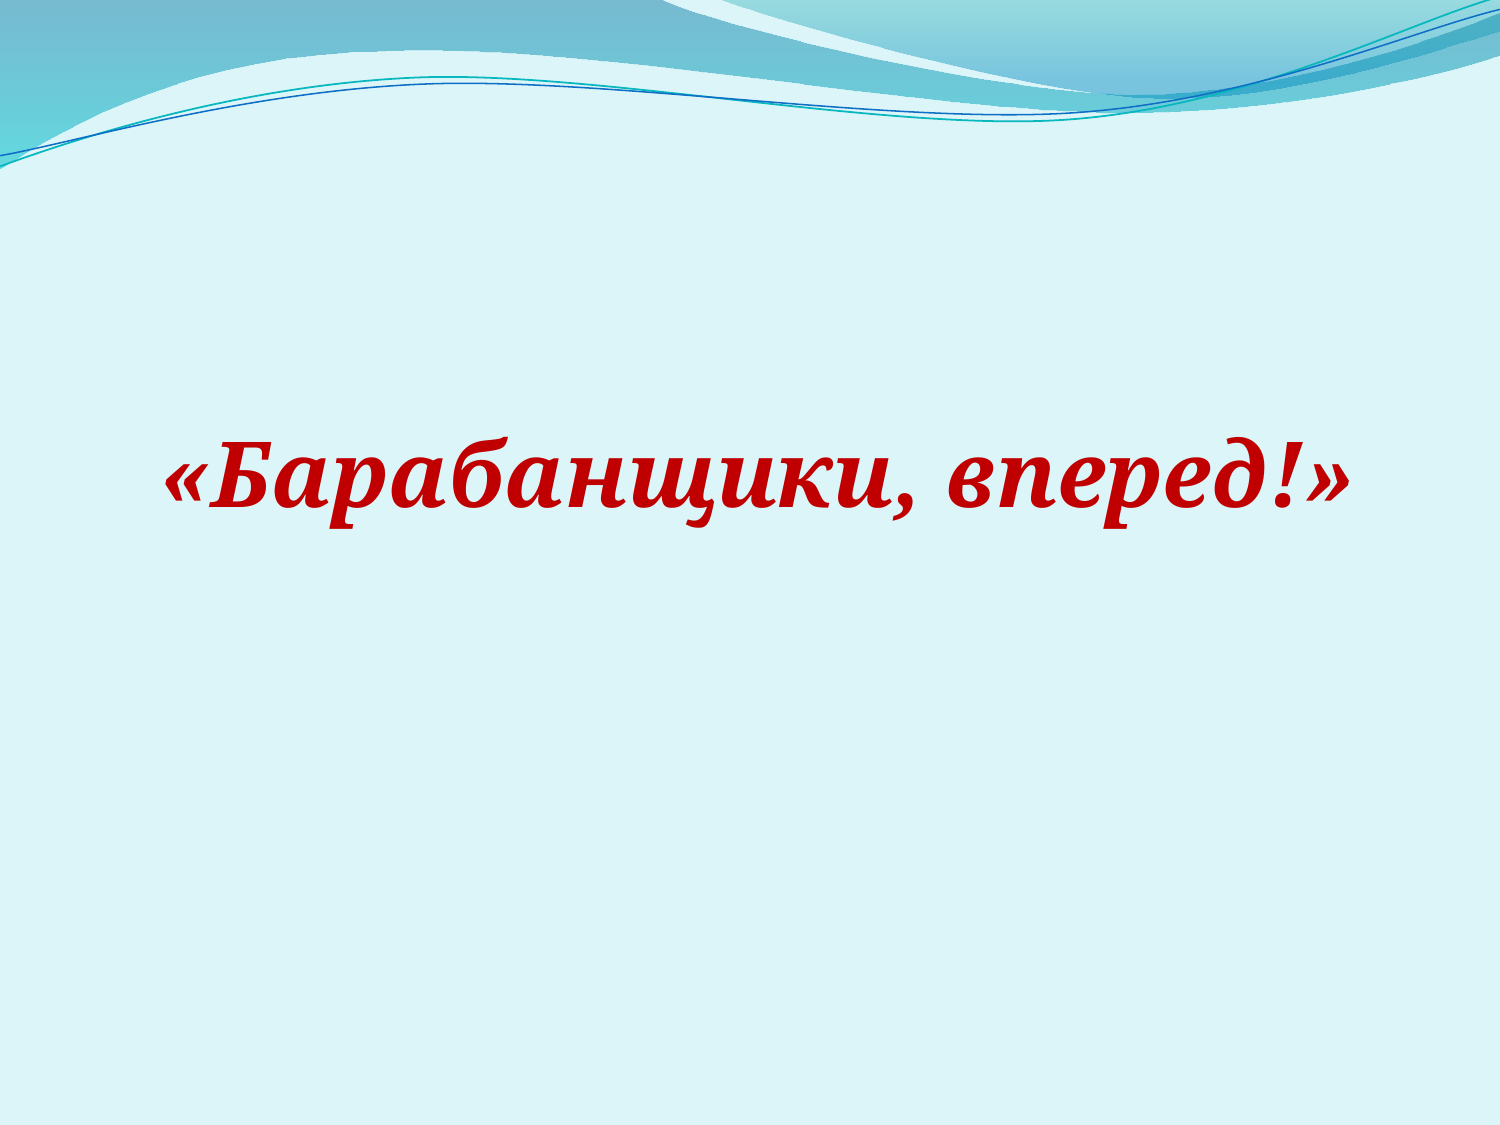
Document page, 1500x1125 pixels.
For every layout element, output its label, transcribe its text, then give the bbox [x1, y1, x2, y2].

title «Барабанщики, вперед!» [76, 337, 1440, 526]
